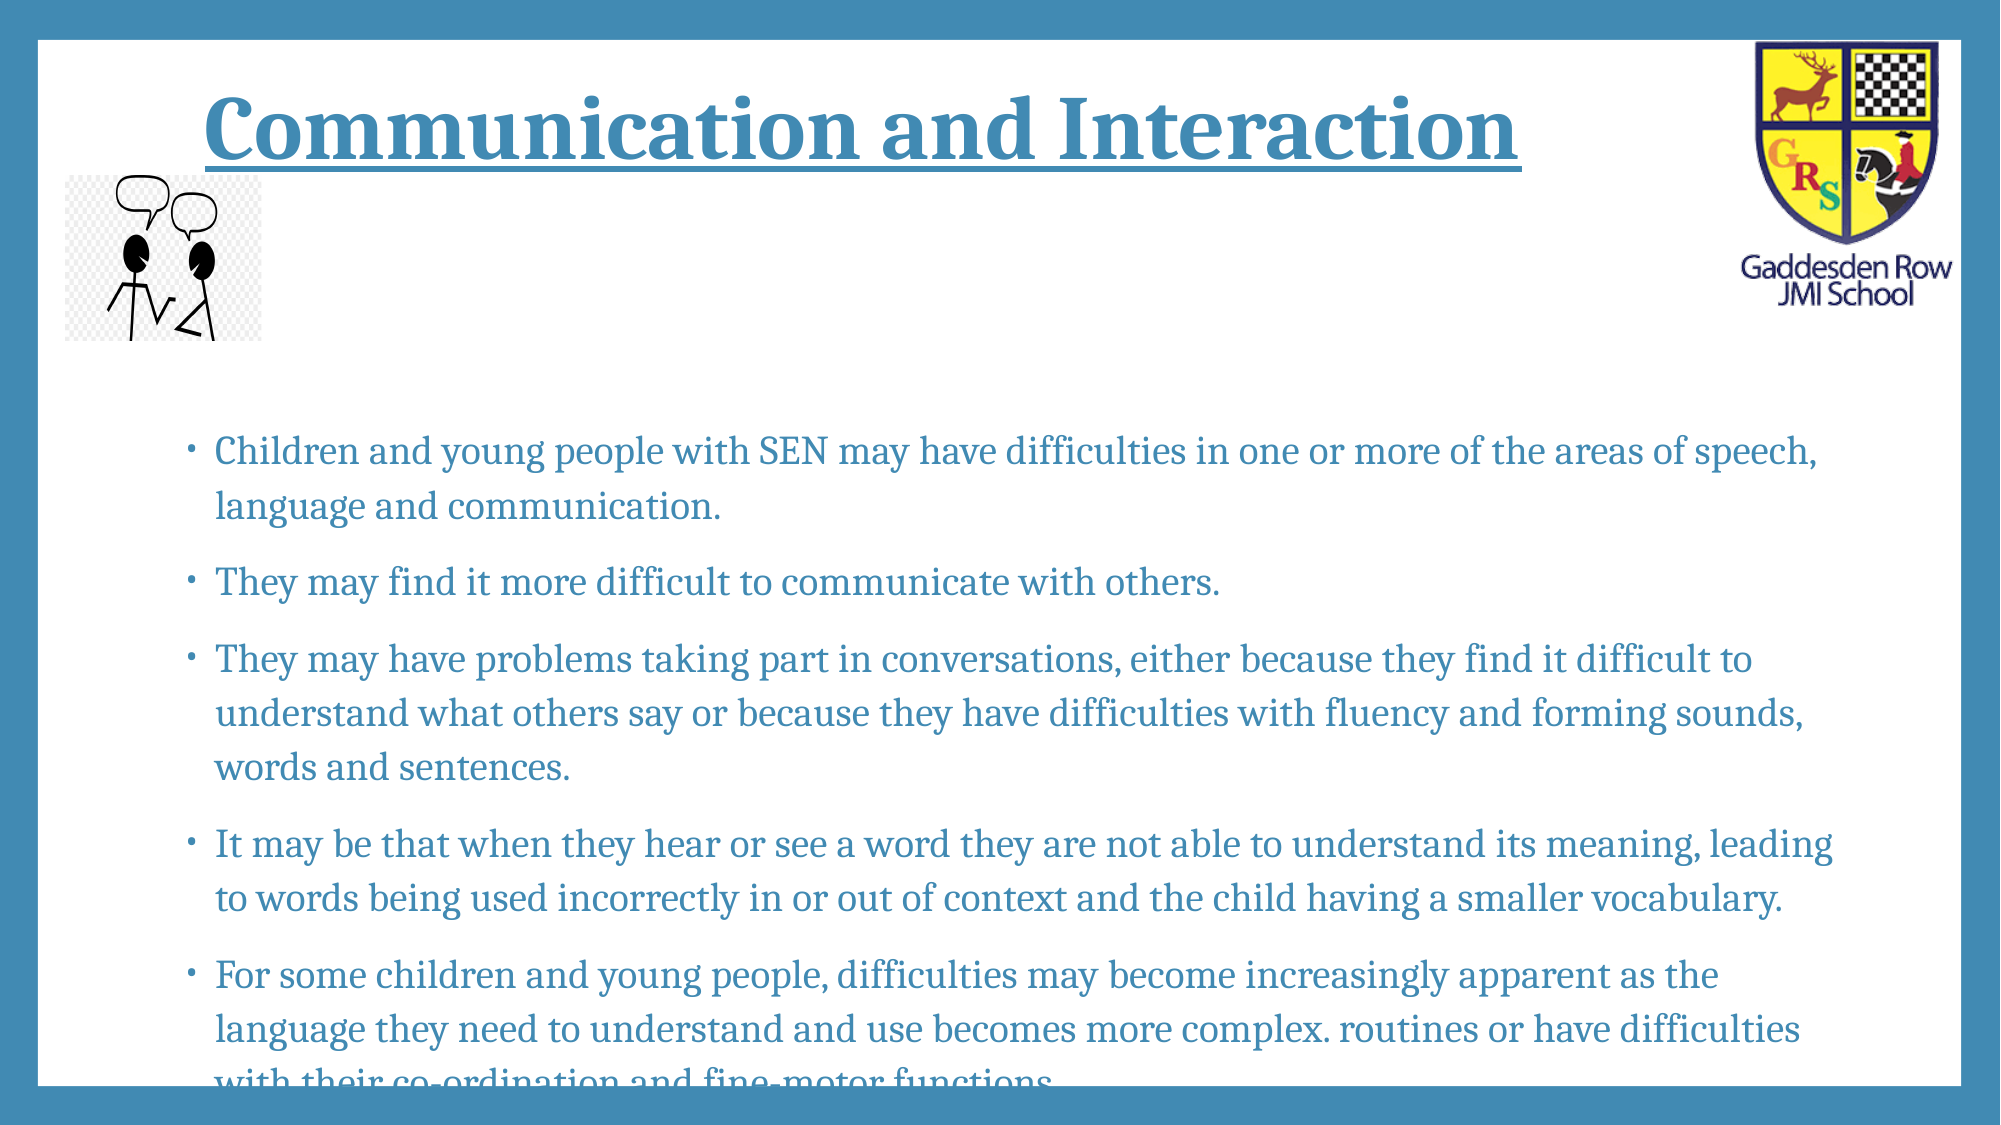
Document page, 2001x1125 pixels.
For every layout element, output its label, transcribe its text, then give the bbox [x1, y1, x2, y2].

list Children and young people with SEN may have difficulties in one or more of the areas of speech, language and communication. They may find it more difficult to communicate with others. They may have problems taking part in conversations, either because they find it difficult to understand what others say or because they have difficulties with fluency and forming sounds, words and sentences. It may be that when they hear or see a word they are not able to understand its meaning, leading to words being used incorrectly in or out of context and the child having a smaller vocabulary. For some children and young people, difficulties may become increasingly apparent as the language they need to understand and use becomes more complex. routines or have difficulties with their co-ordination and fine-motor functions. [163, 411, 1889, 1125]
picture [64, 174, 262, 341]
title Communication and Interaction [189, 19, 1810, 242]
picture [1710, 39, 1984, 313]
